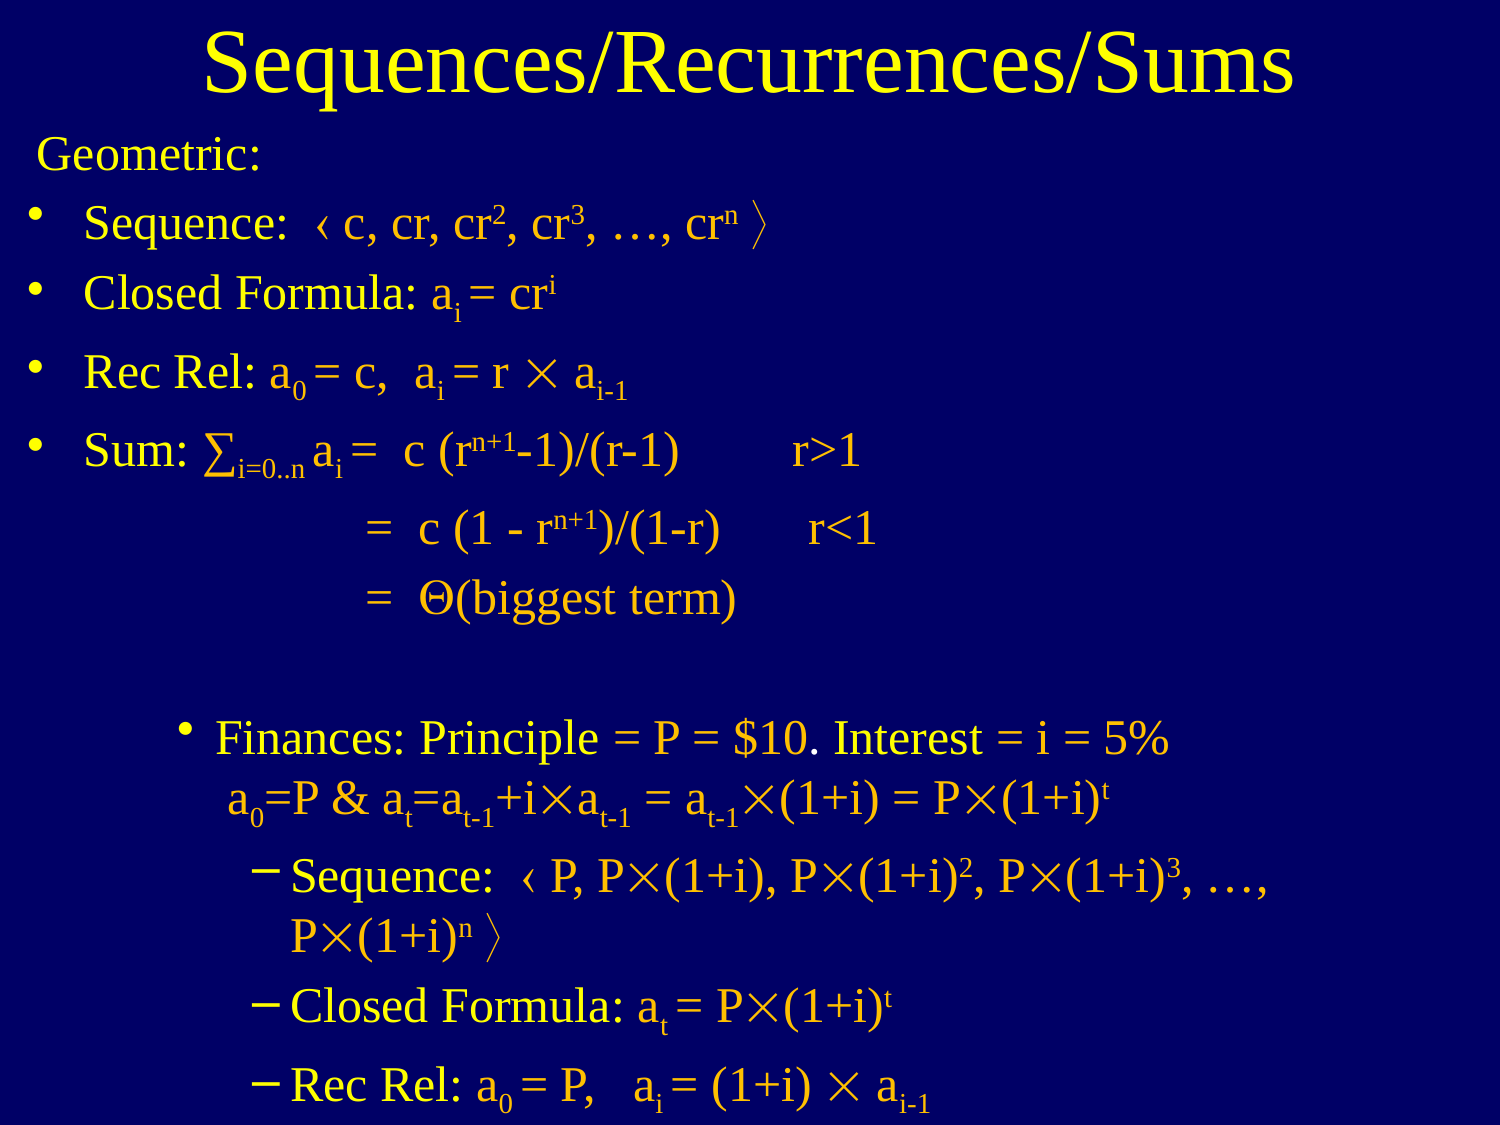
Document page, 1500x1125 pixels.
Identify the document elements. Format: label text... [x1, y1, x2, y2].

title Sequences/Recurrences/Sums [112, 0, 1388, 112]
text_box Geometric: Sequence:  c, cr, cr2, cr3, …, crn  Closed Formula: ai = cri Rec Rel: a0 = c, ai = r  ai-1 Sum: ∑i=0..n ai = c (rn+1-1)/(r-1) r>1 = c (1 - rn+1)/(1-r) r<1 = Q(biggest term) Finances: Principle = P = $10. Interest = i = 5% a0=P & at=at-1+iat-1 = at-1(1+i) = P(1+i)t Sequence:  P, P(1+i), P(1+i)2, P(1+i)3, …, P(1+i)n  Closed Formula: at = P(1+i)t Rec Rel: a0 = P, ai = (1+i)  ai-1 [12, 112, 1475, 1125]
